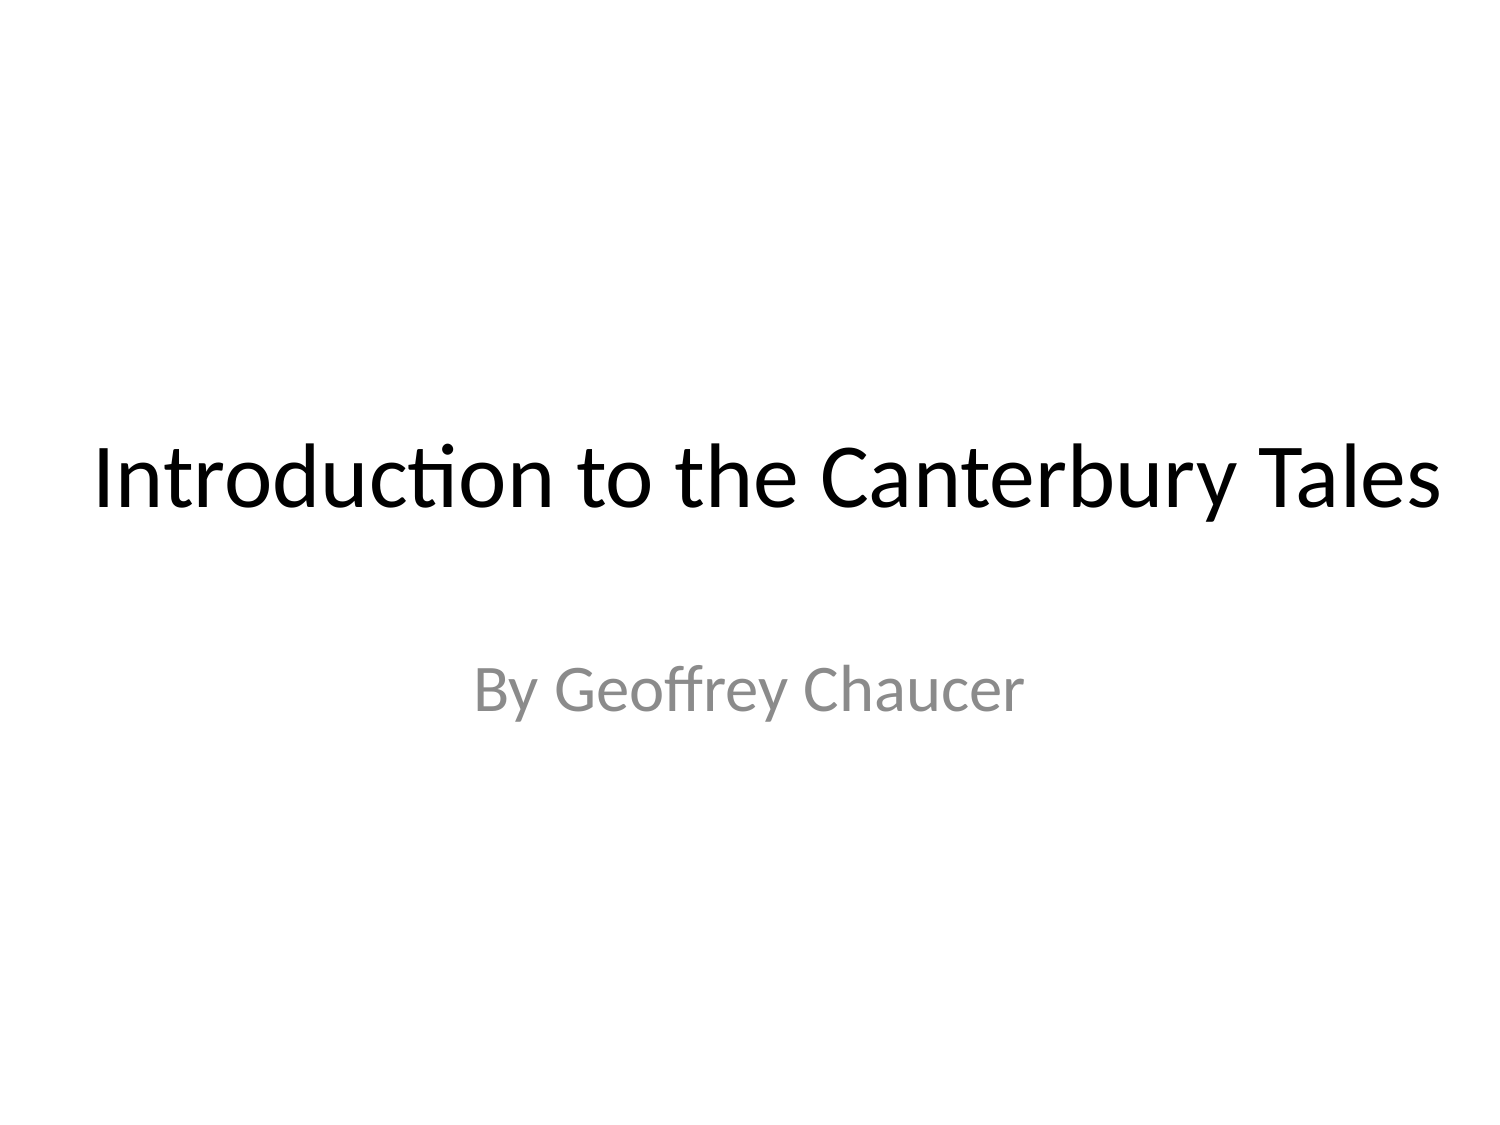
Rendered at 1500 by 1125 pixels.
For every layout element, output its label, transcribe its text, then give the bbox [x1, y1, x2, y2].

subtitle By Geoffrey Chaucer [225, 637, 1275, 925]
title Introduction to the Canterbury Tales [75, 350, 1463, 592]
